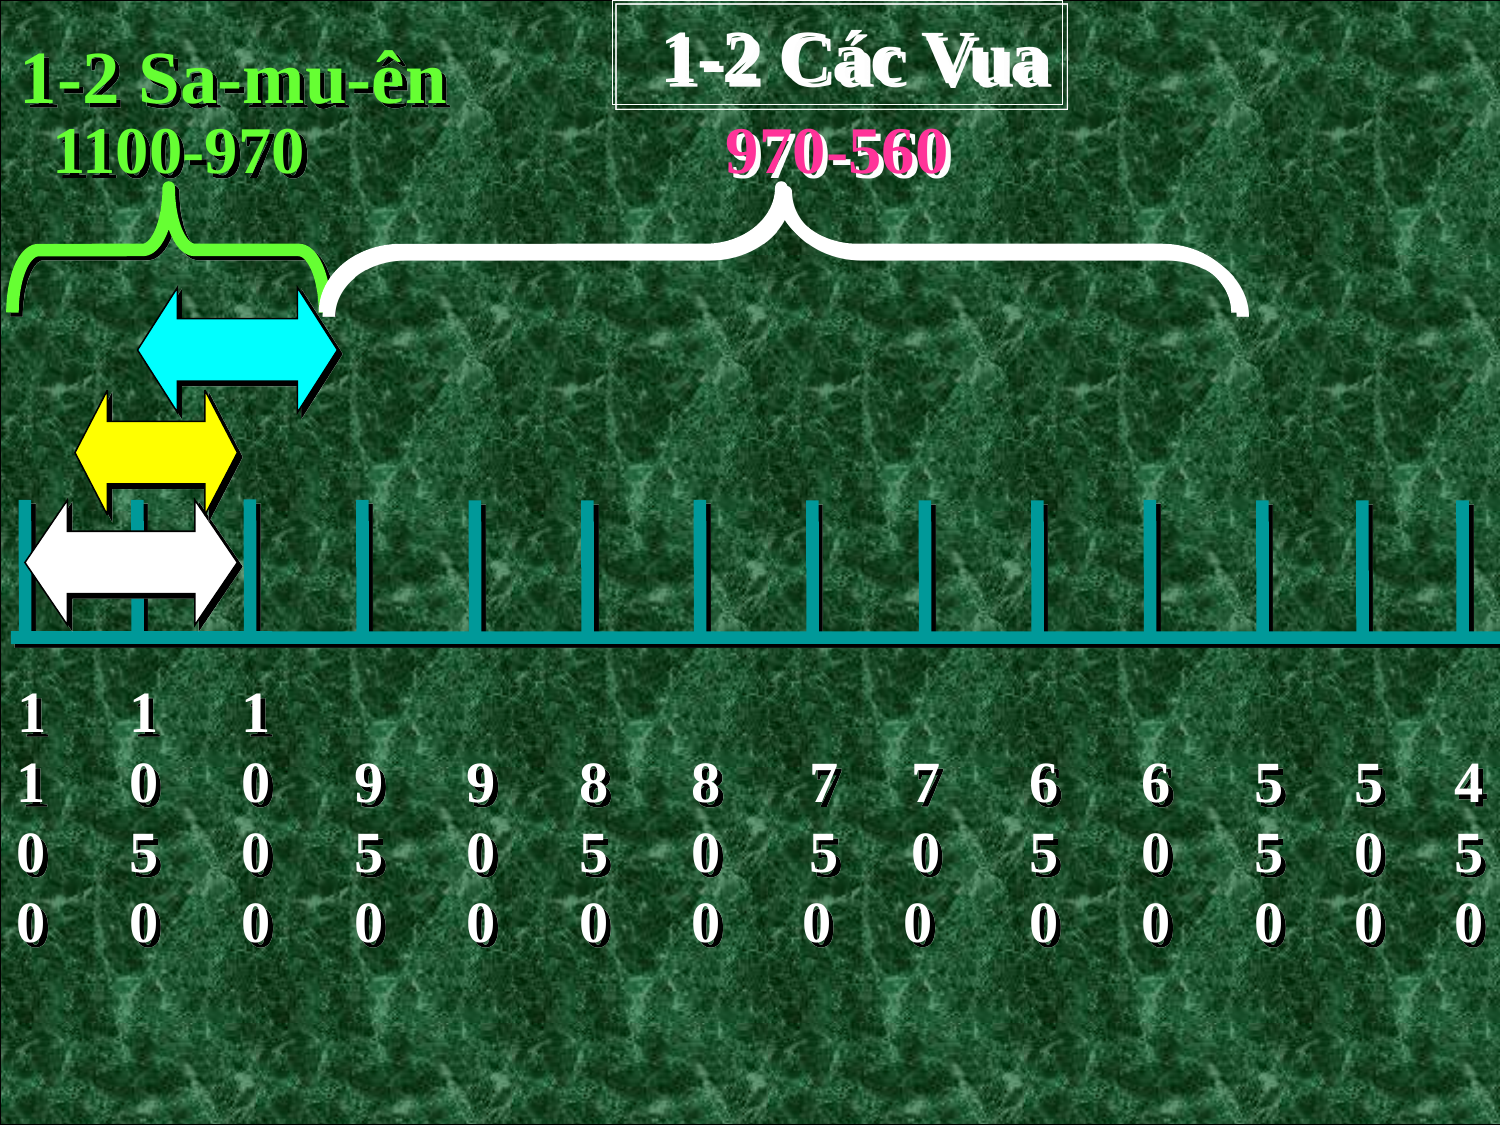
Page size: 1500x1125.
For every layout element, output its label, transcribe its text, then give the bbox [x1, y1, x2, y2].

text_box [12, 199, 325, 313]
text_box 850 [562, 667, 625, 962]
text_box 600 [1124, 667, 1188, 962]
text_box 900 [449, 667, 513, 962]
text_box 800 [674, 667, 738, 962]
text_box 7 5 0 [774, 667, 874, 962]
text_box 7 0 0 [876, 667, 975, 962]
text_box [10, 499, 1500, 639]
text_box 450 [1437, 667, 1500, 962]
text_box 1-2 Sa-mu-ên [0, 12, 488, 128]
text_box 1100-970 [0, 128, 413, 195]
text_box 1100 [0, 667, 63, 962]
text_box [74, 390, 238, 496]
text_box 550 [1237, 667, 1300, 962]
text_box [324, 199, 1238, 313]
text_box 950 [337, 667, 400, 962]
text_box 1000 [224, 667, 288, 962]
text_box [137, 287, 338, 413]
text_box 1-2 Các Vua [612, 0, 1063, 99]
text_box 650 [1012, 667, 1075, 962]
text_box [0, 0, 1500, 1125]
text_box 1050 [112, 667, 175, 962]
text_box 970-560 [612, 99, 1063, 195]
text_box 500 [1337, 667, 1400, 962]
